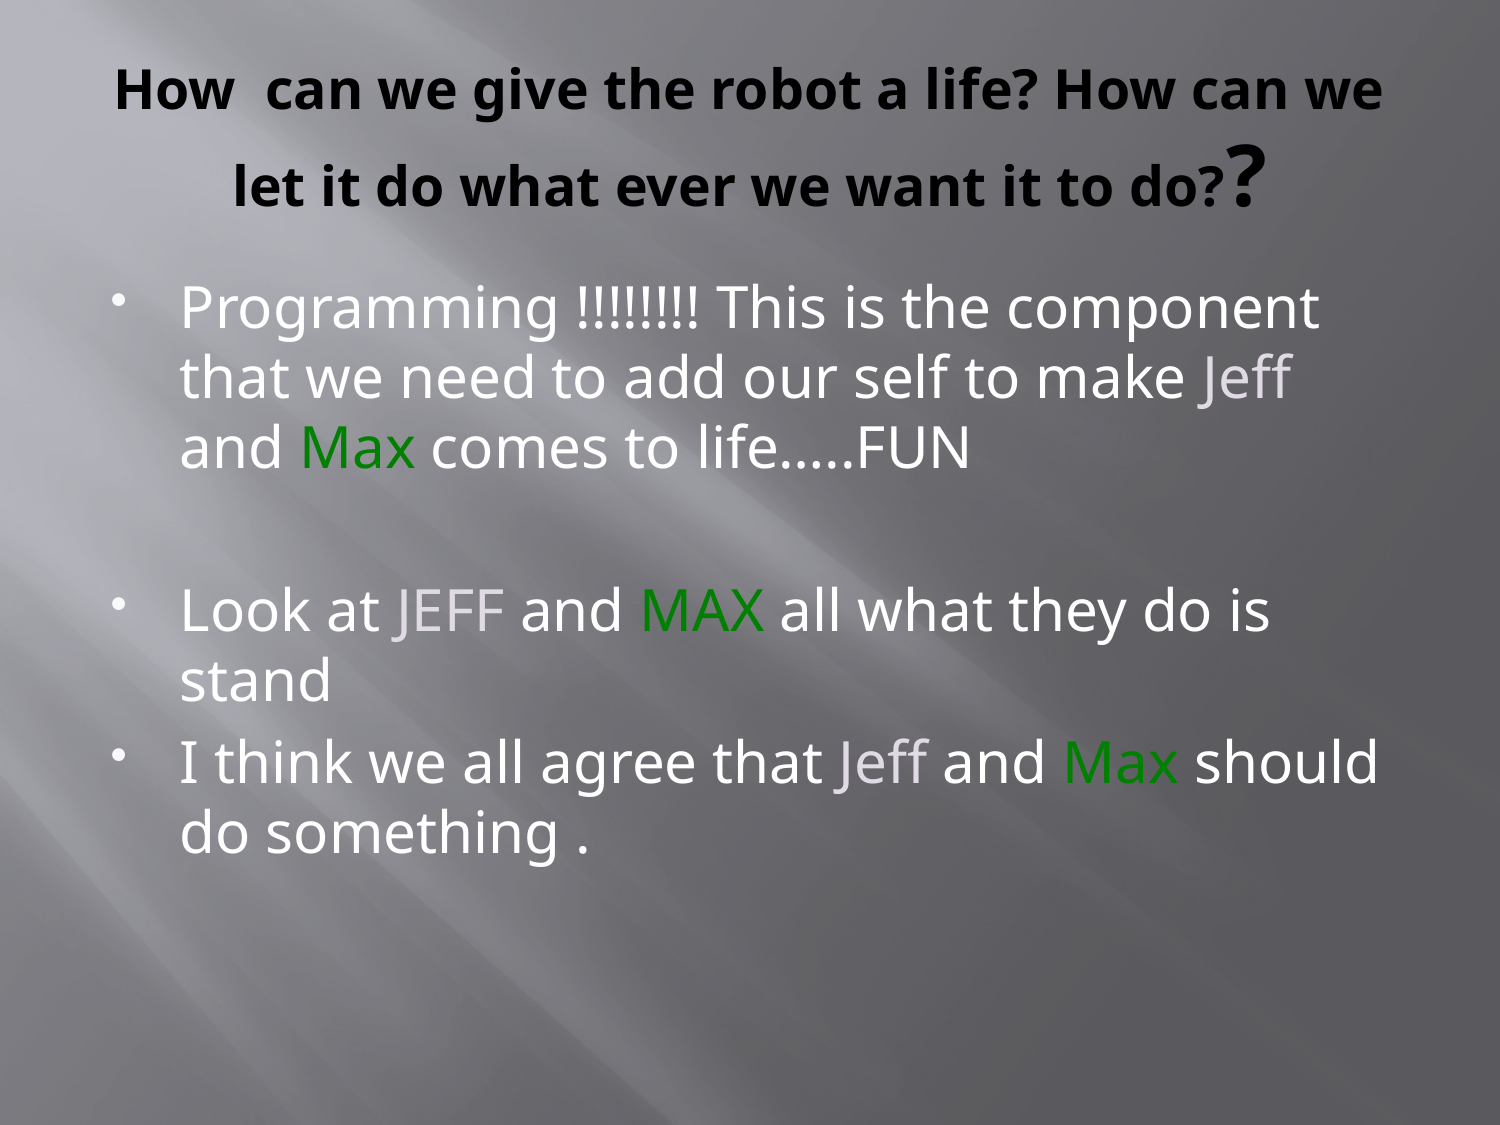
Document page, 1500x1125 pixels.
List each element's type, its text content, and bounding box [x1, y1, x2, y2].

title How can we give the robot a life? How can we let it do what ever we want it to do?? [75, 45, 1425, 233]
list Programming !!!!!!!! This is the component that we need to add our self to make Jeff and Max comes to life…..FUN Look at JEFF and MAX all what they do is stand I think we all agree that Jeff and Max should do something . [75, 262, 1425, 1035]
